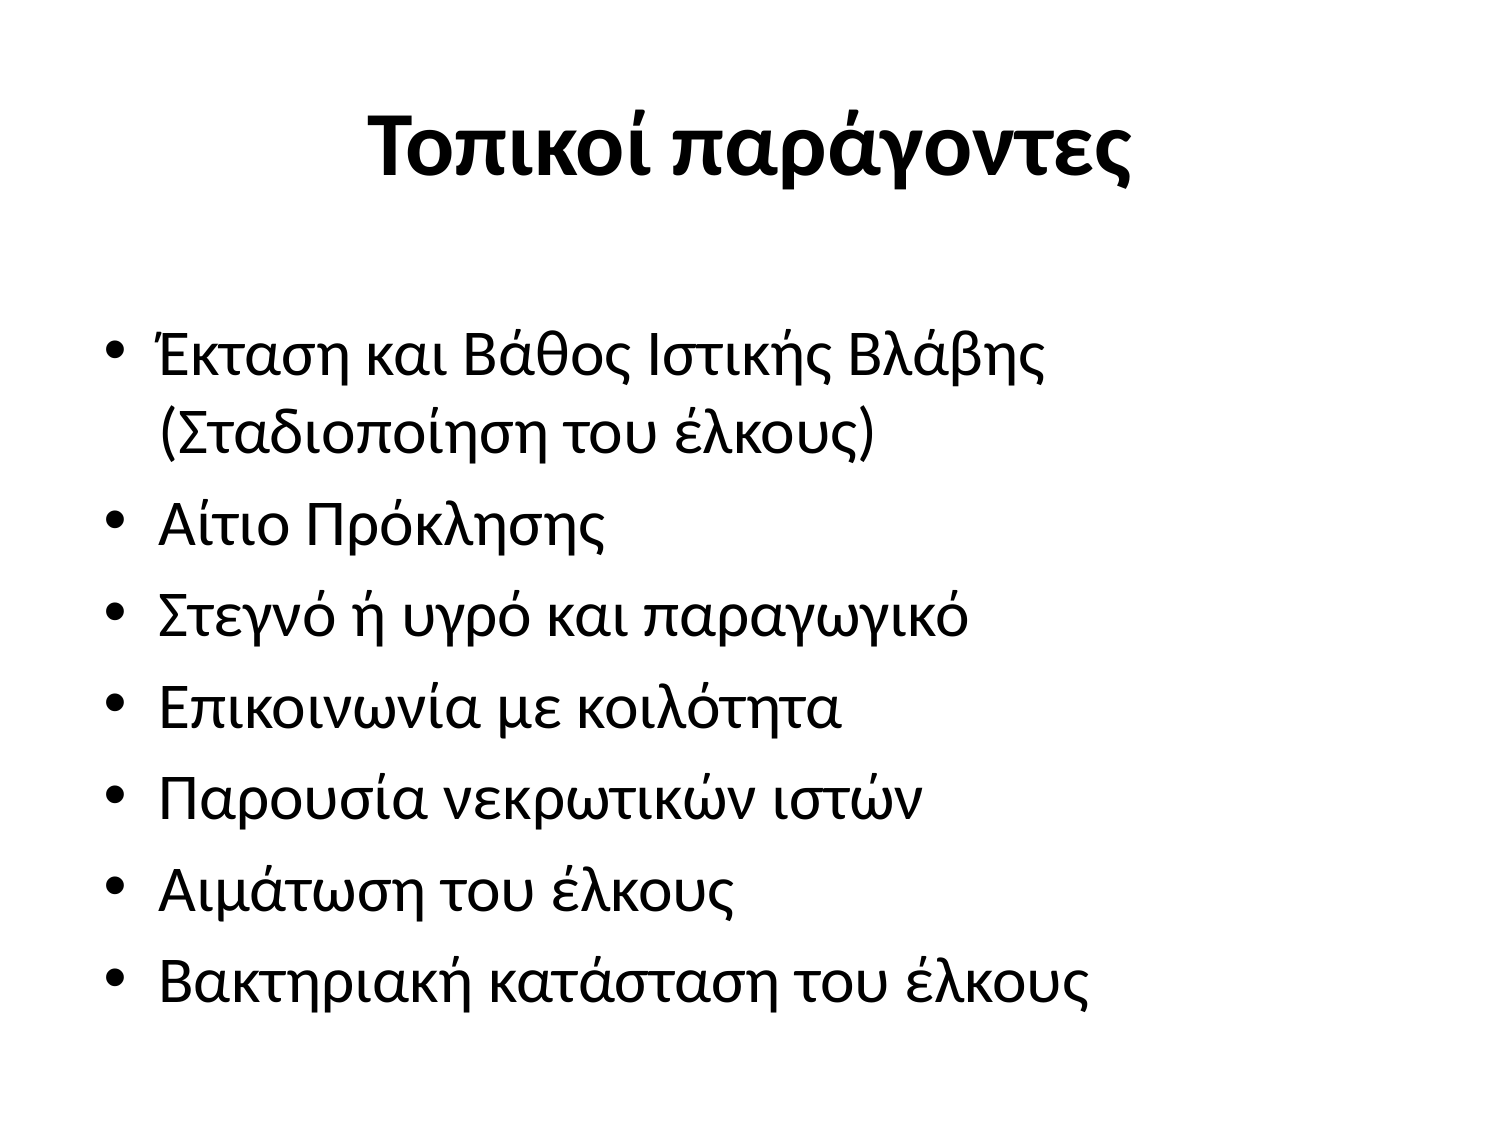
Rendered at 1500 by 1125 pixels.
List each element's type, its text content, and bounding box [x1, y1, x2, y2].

list Έκταση και Βάθος Ιστικής Βλάβης (Σταδιοποίηση του έλκους) Αίτιο Πρόκλησης Στεγνό ή υγρό και παραγωγικό Επικοινωνία με κοιλότητα Παρουσία νεκρωτικών ιστών Αιμάτωση του έλκους Βακτηριακή κατάσταση του έλκους [88, 302, 1447, 1025]
title Τοπικοί παράγοντες [75, 45, 1425, 233]
